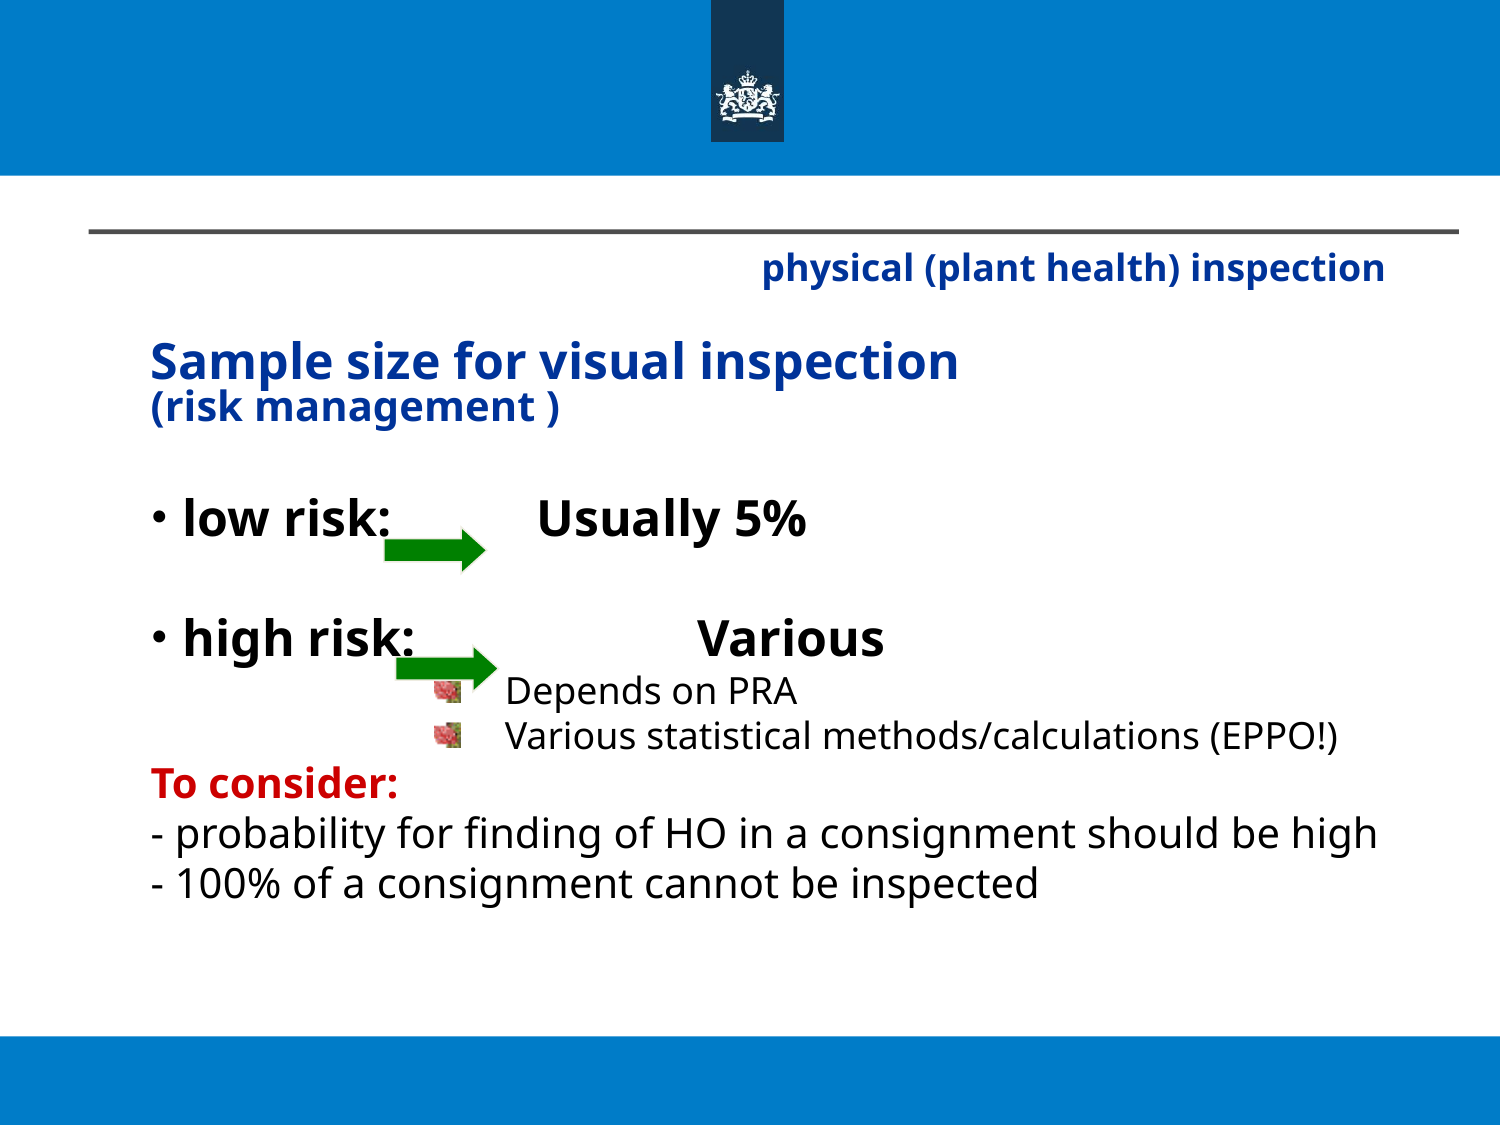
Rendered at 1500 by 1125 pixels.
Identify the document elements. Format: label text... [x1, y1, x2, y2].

text_box [395, 645, 499, 692]
picture [434, 681, 461, 703]
list physical (plant health) inspection Sample size for visual inspection (risk management ) low risk: Usually 5% high risk: Various Depends on PRA Various statistical methods/calculations (EPPO!) To consider: - probability for finding of HO in a consignment should be high - 100% of a consignment cannot be inspected [135, 243, 1412, 1047]
picture [711, 0, 784, 142]
text_box [383, 527, 487, 574]
picture [434, 721, 461, 748]
